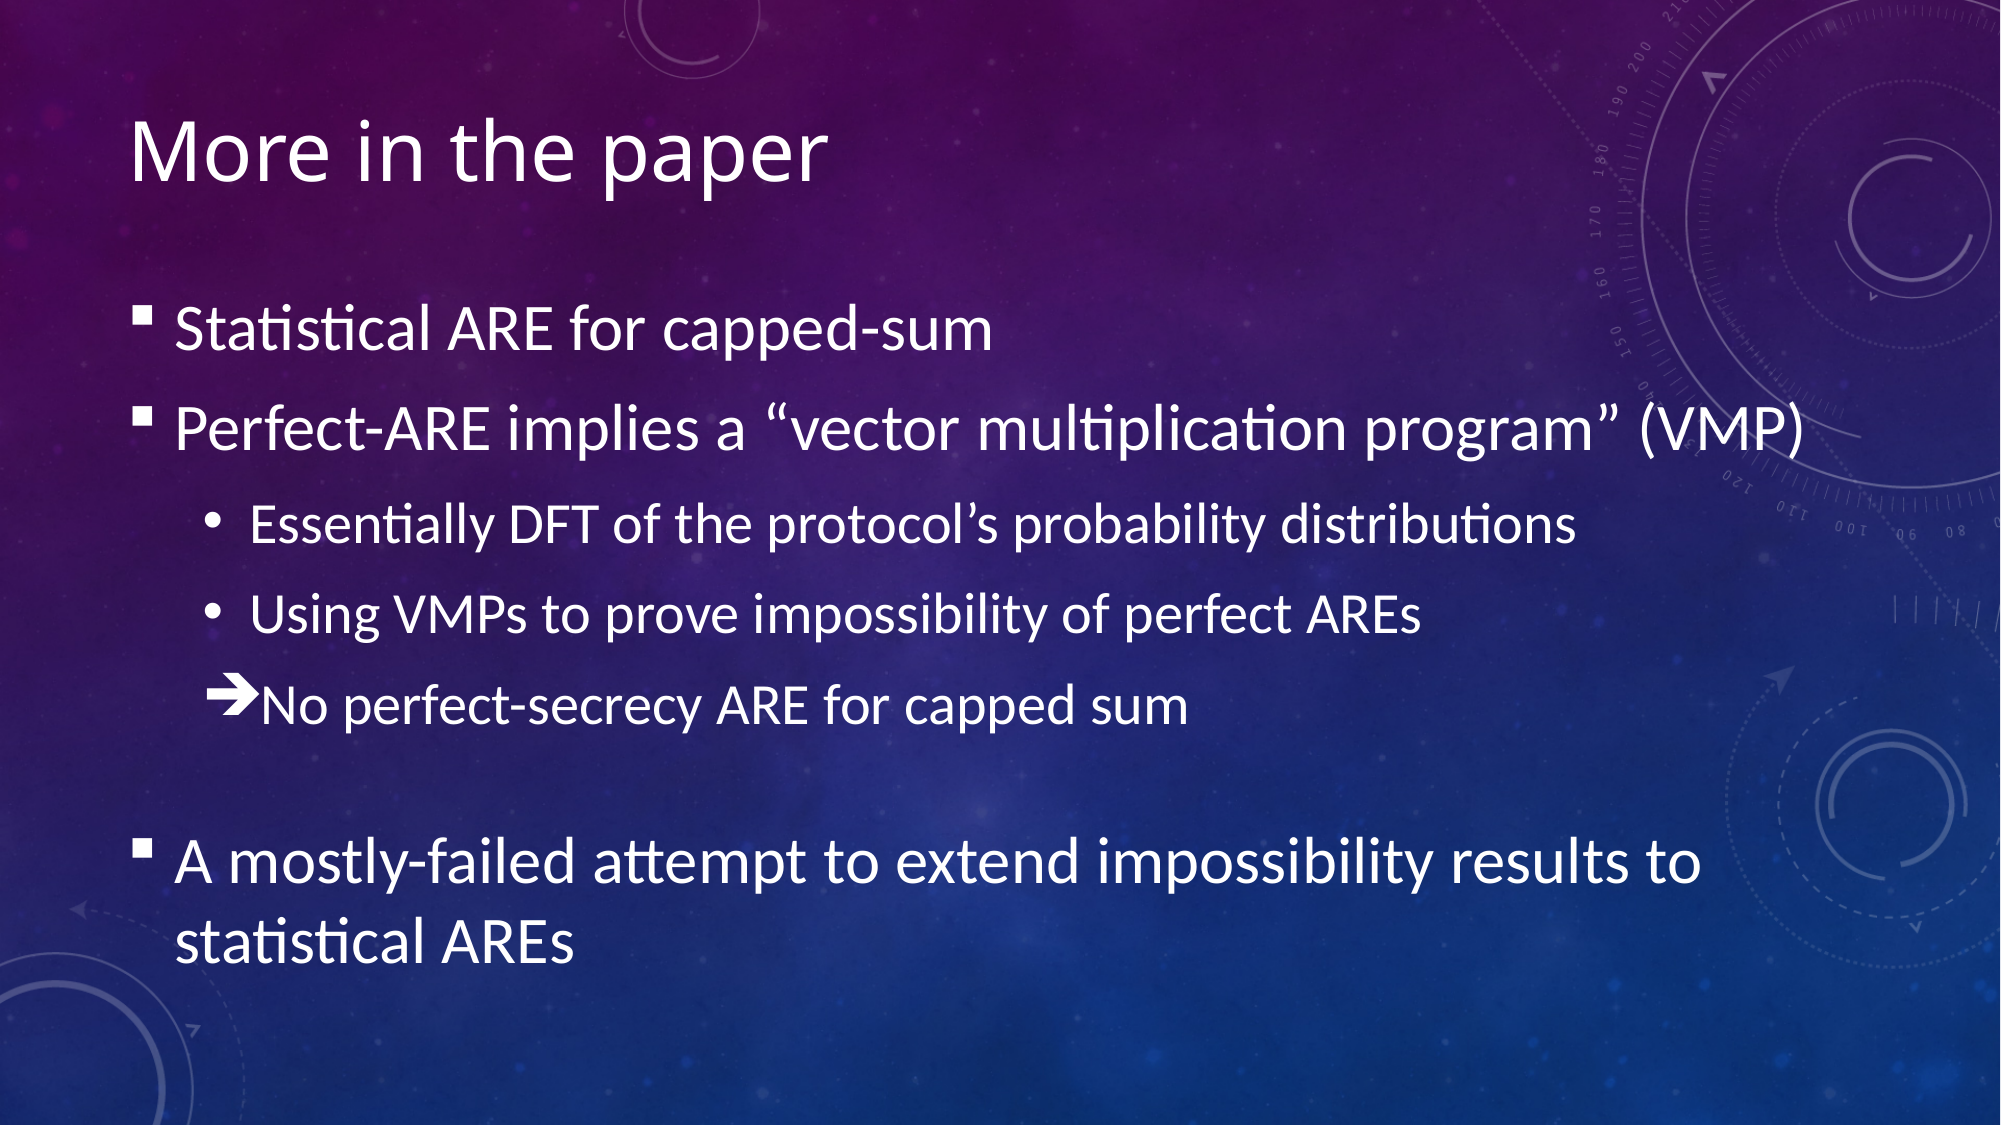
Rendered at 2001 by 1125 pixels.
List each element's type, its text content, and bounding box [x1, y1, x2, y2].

picture [0, 0, 2001, 1125]
title More in the paper [112, 51, 1911, 245]
list Statistical ARE for capped-sum Perfect-ARE implies a “vector multiplication program” (VMP) Essentially DFT of the protocol’s probability distributions Using VMPs to prove impossibility of perfect AREs No perfect-secrecy ARE for capped sum A mostly-failed attempt to extend impossibility results to statistical AREs [112, 275, 1853, 1004]
